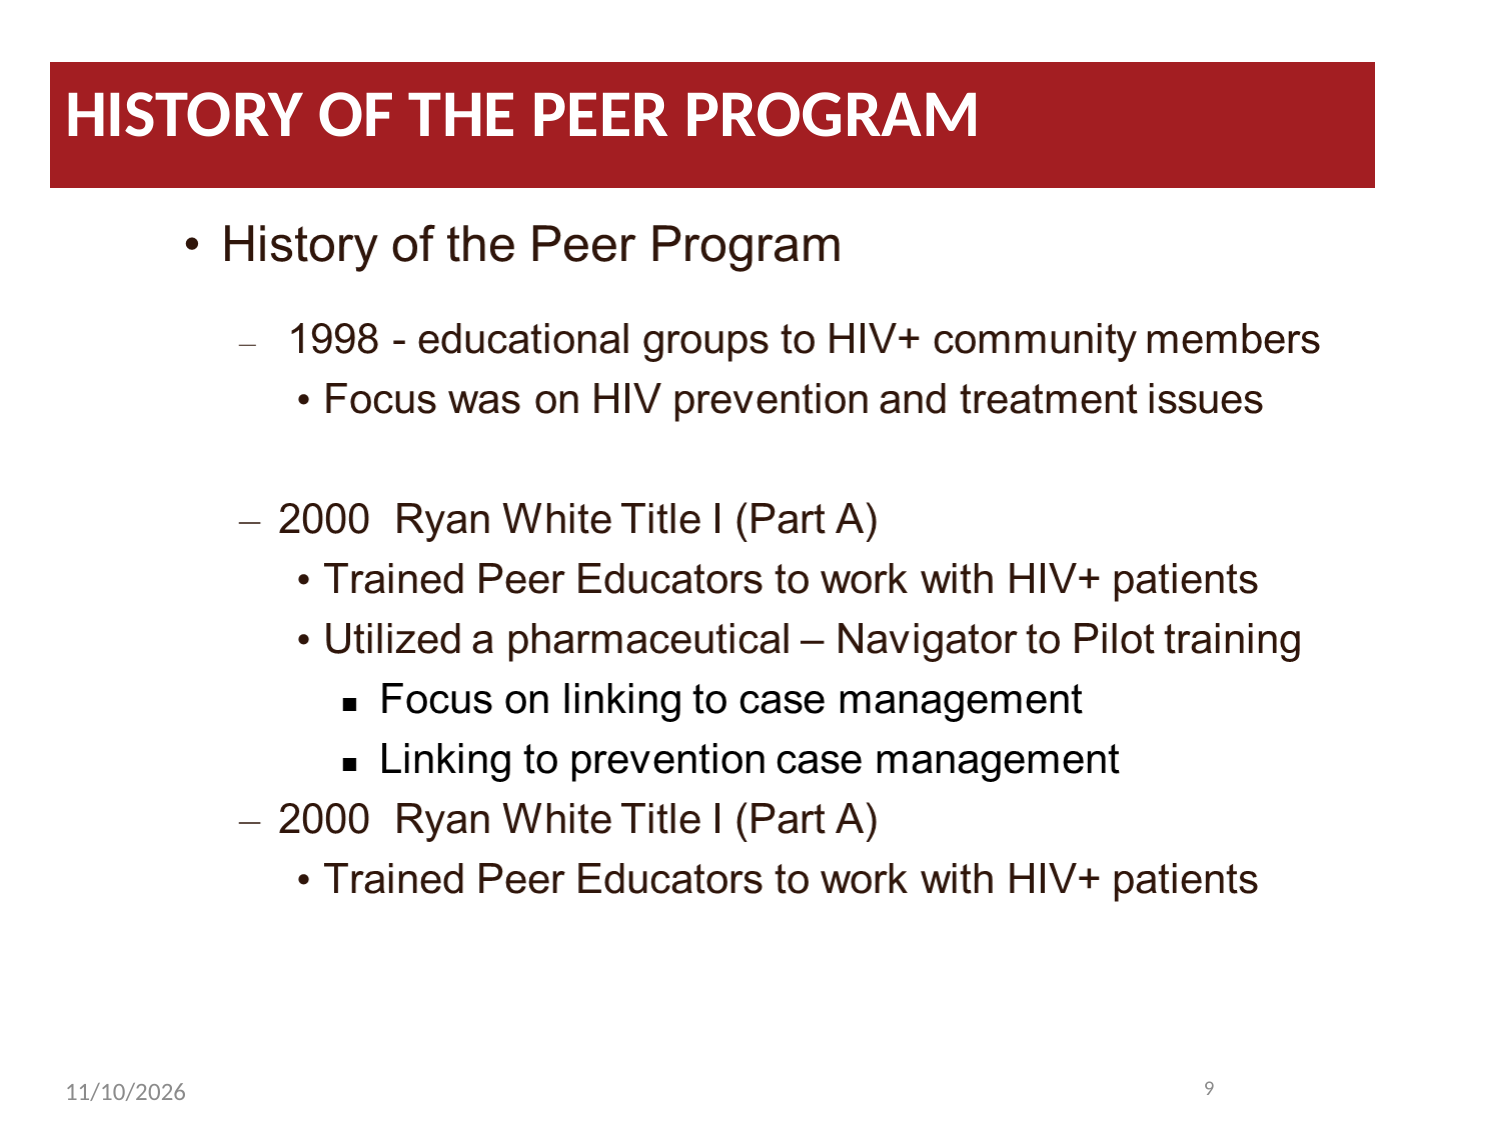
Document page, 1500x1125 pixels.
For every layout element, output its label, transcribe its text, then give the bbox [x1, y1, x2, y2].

list HISTORY OF THE PEER PROGRAM [50, 62, 1375, 188]
slide_number 9 [1067, 1061, 1230, 1112]
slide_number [50, 1071, 275, 1110]
picture [155, 197, 1345, 929]
